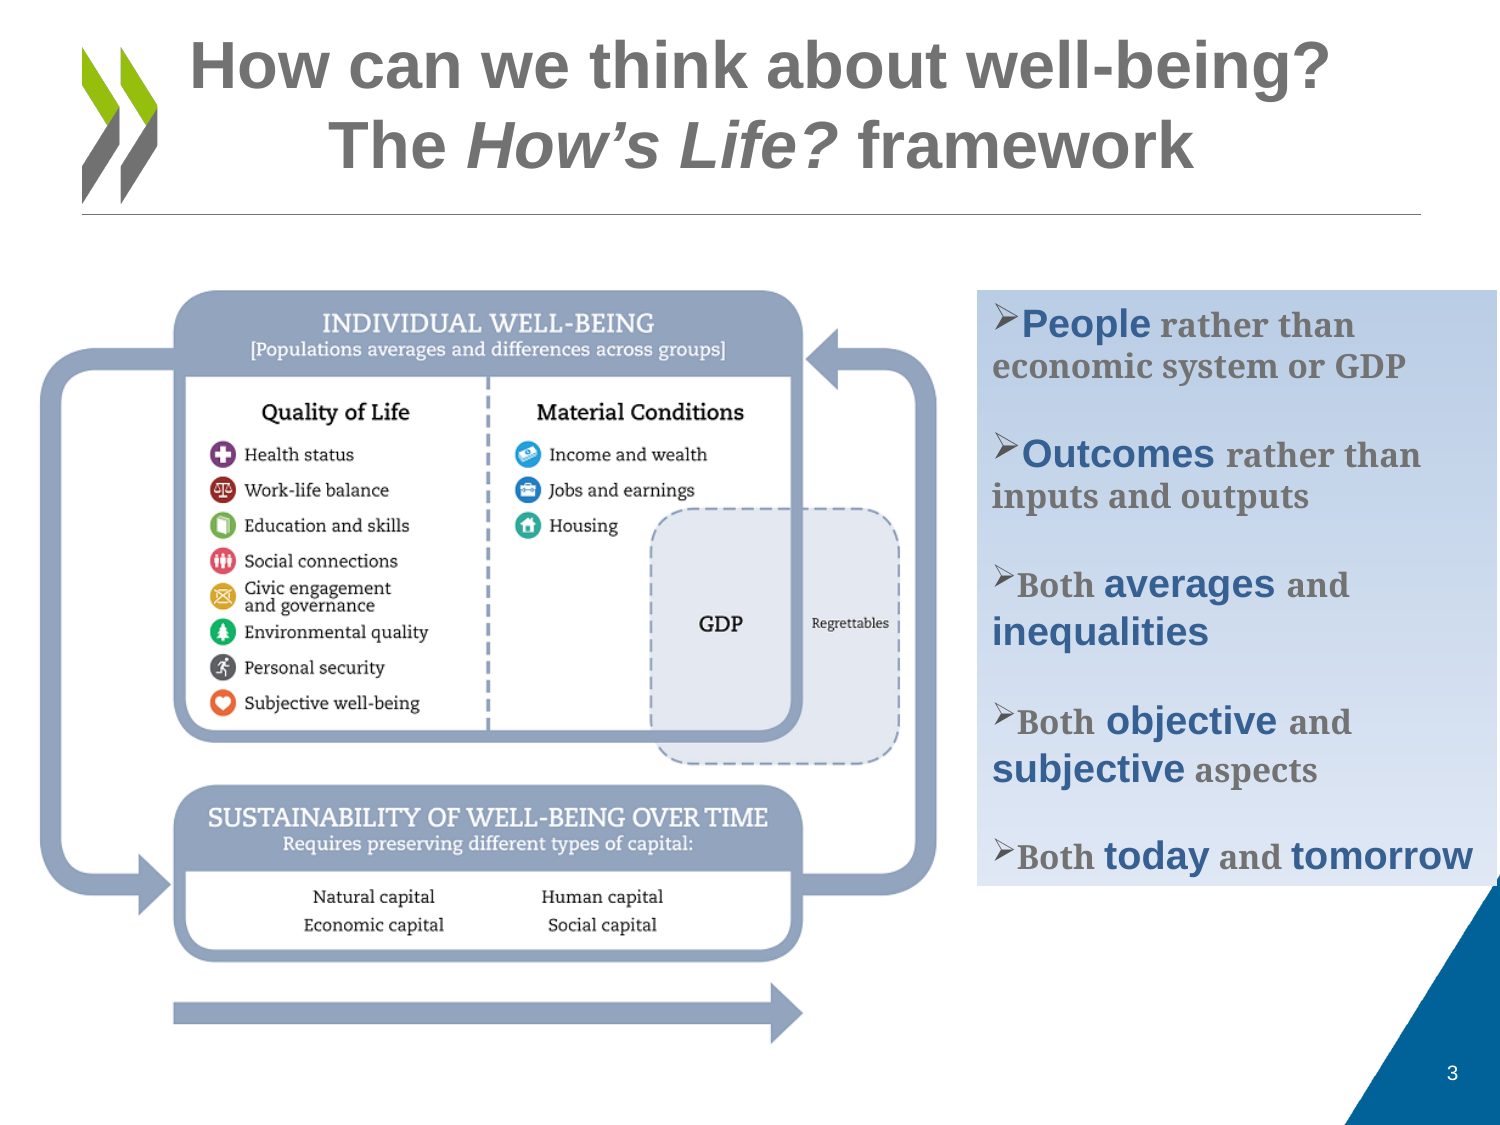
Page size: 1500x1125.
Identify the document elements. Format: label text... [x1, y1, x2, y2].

picture [6, 219, 963, 1047]
text_box People rather than economic system or GDP Outcomes rather than inputs and outputs Both averages and inequalities Both objective and subjective aspects Both today and tomorrow [977, 290, 1497, 886]
picture [1344, 874, 1500, 1125]
slide_number 3 [1417, 1051, 1474, 1092]
title How can we think about well-being? The How’s Life? framework [88, 30, 1436, 173]
